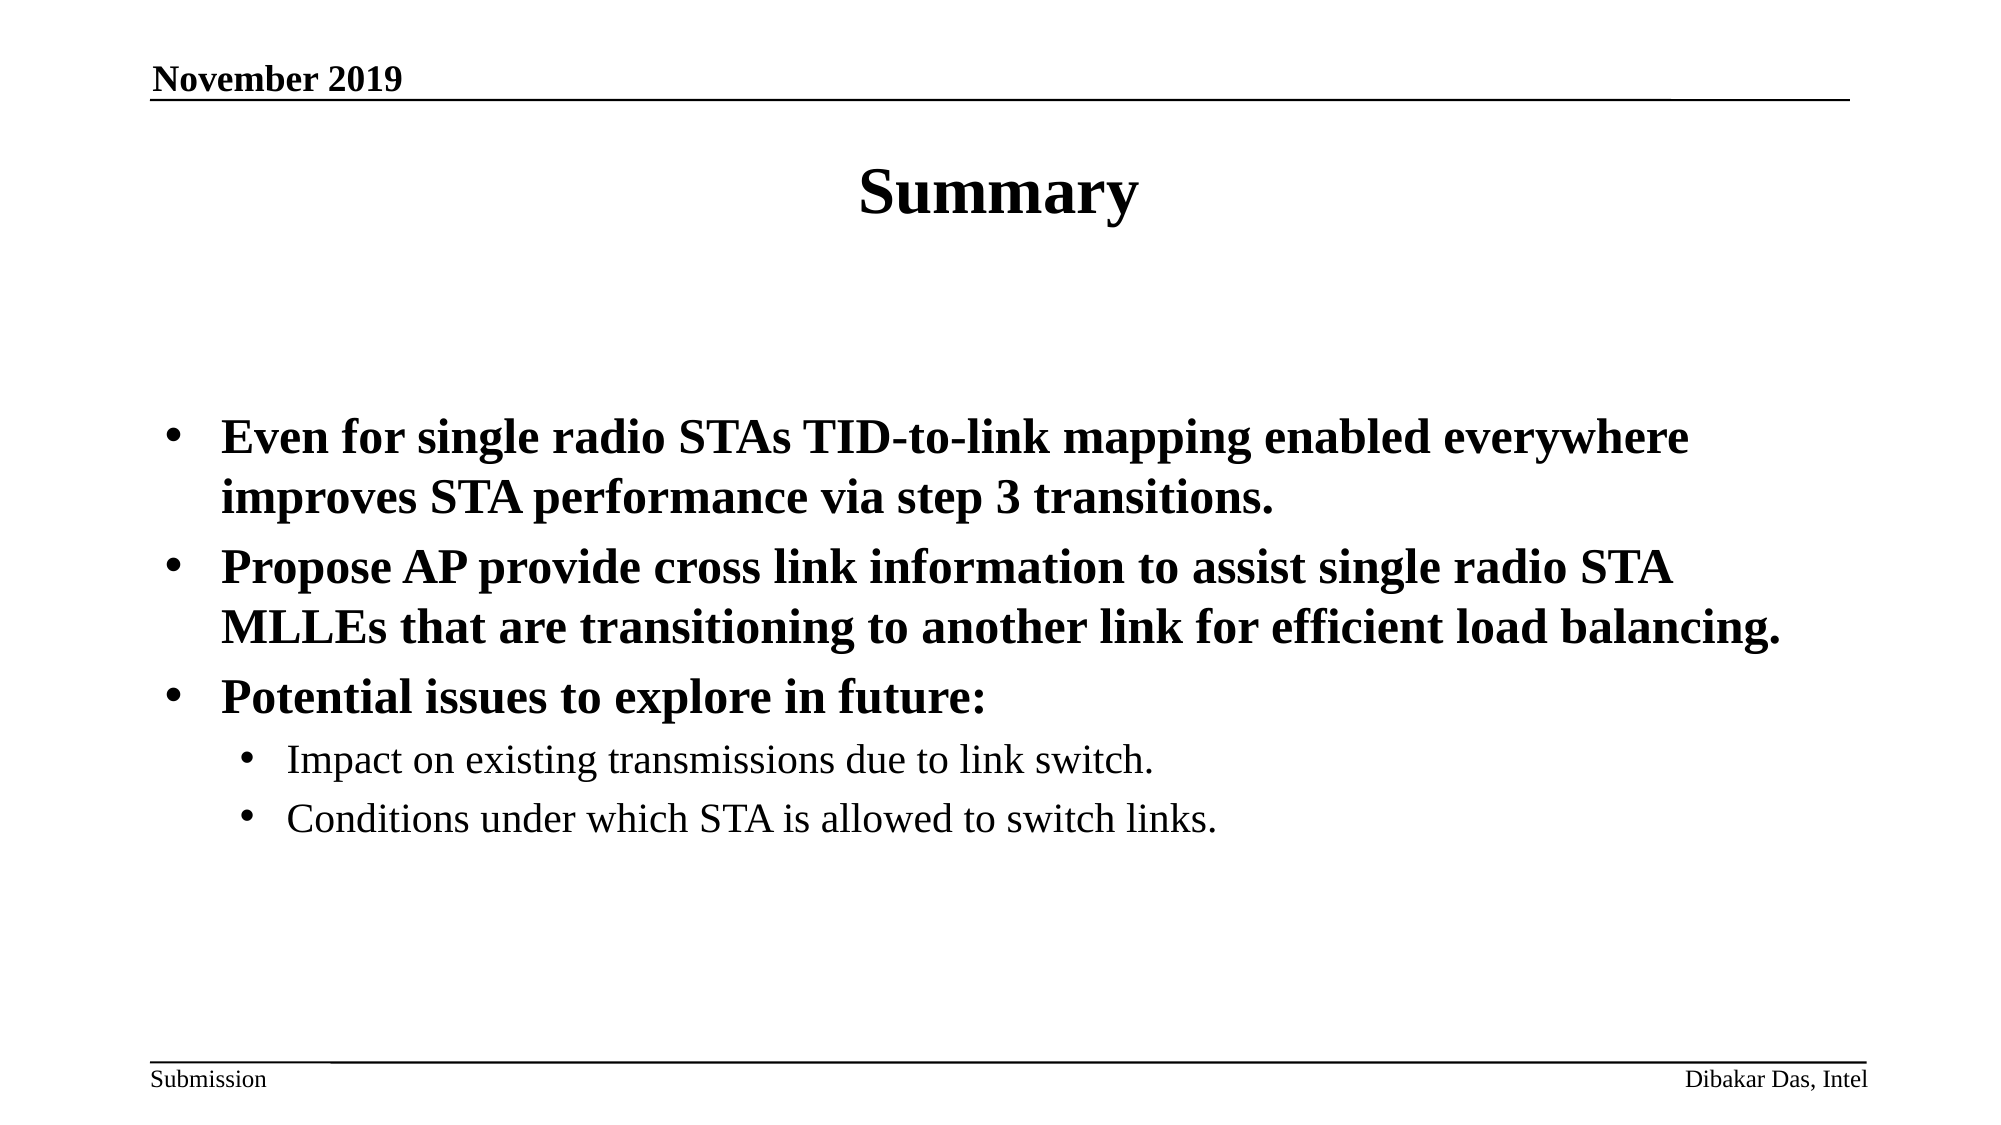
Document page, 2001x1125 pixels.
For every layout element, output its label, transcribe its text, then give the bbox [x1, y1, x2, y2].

slide_number Slide 14 [920, 1061, 1097, 1124]
list Even for single radio STAs TID-to-link mapping enabled everywhere improves STA performance via step 3 transitions. Propose AP provide cross link information to assist single radio STA MLLEs that are transitioning to another link for efficient load balancing. Potential issues to explore in future: Impact on existing transmissions due to link switch. Conditions under which STA is allowed to switch links. [149, 326, 1850, 1002]
footer Dibakar Das, Intel [1171, 1061, 1869, 1093]
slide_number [152, 54, 563, 100]
title Summary [149, 99, 1850, 275]
